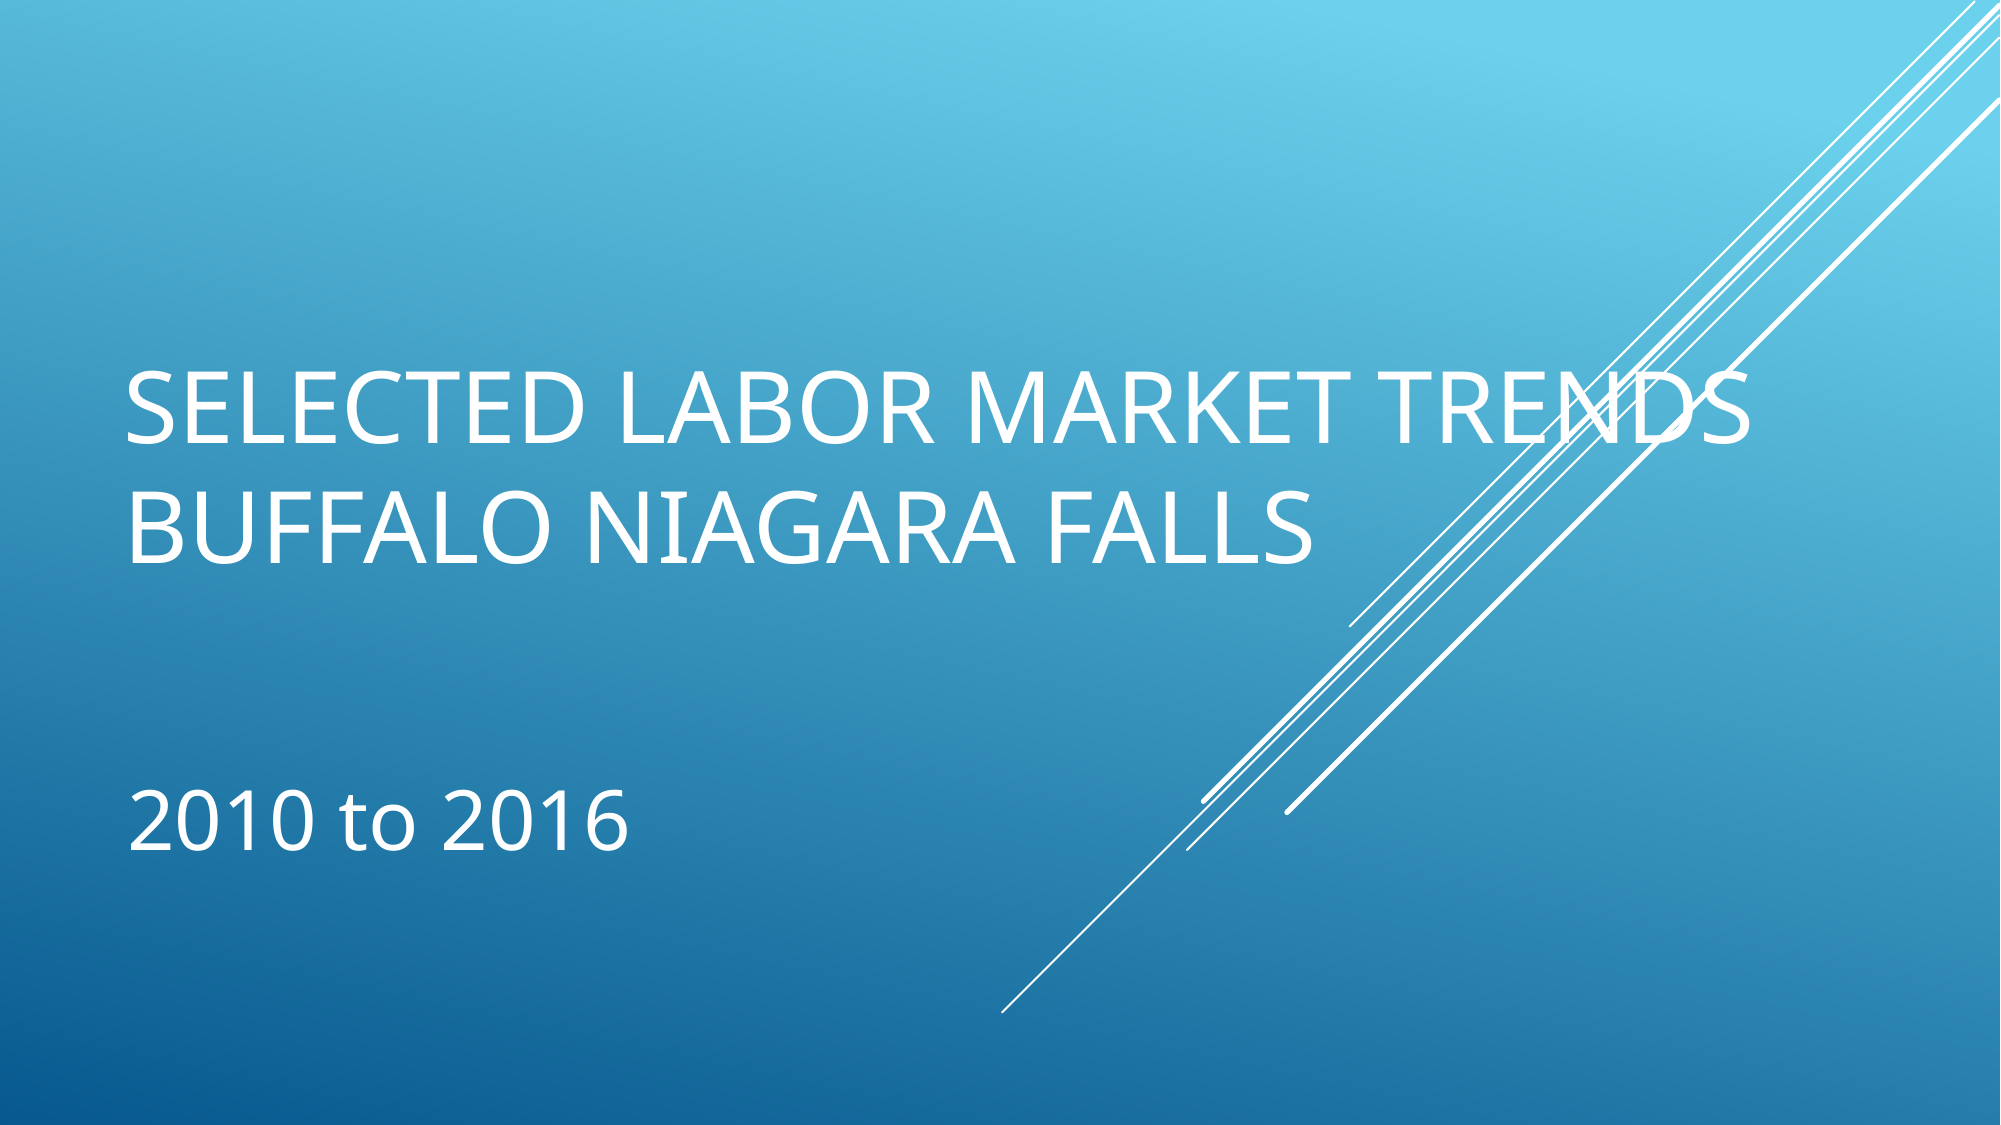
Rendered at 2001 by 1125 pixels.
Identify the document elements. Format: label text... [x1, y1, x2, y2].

subtitle 2010 to 2016 [112, 630, 1163, 950]
title Selected Labor Market Trends Buffalo Niagara Falls [108, 103, 1818, 592]
